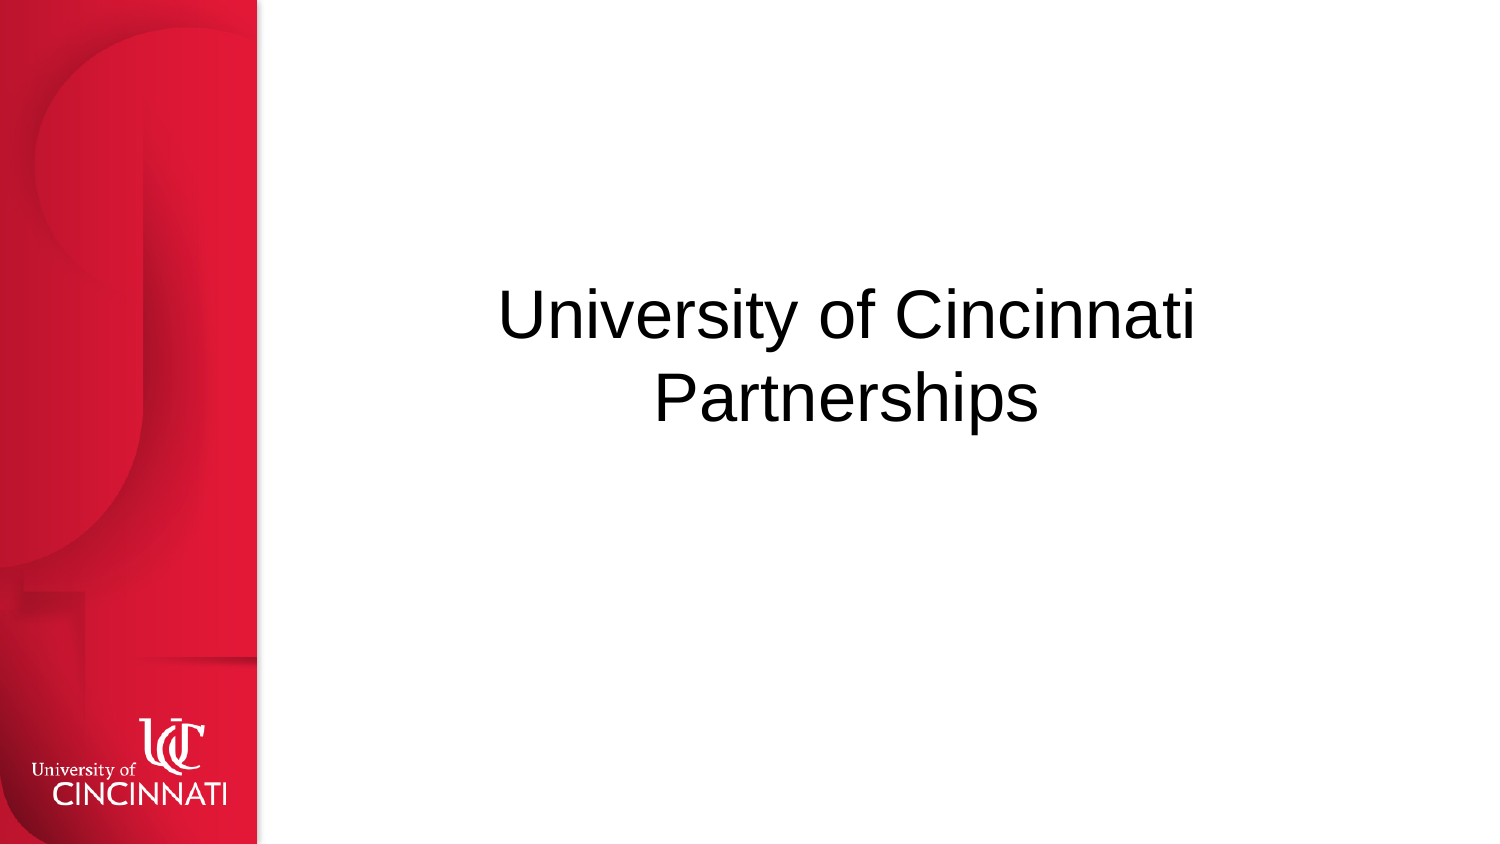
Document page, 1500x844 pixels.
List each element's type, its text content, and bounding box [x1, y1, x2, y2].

picture [0, 0, 1500, 844]
title University of Cincinnati Partnerships [306, 262, 1388, 443]
